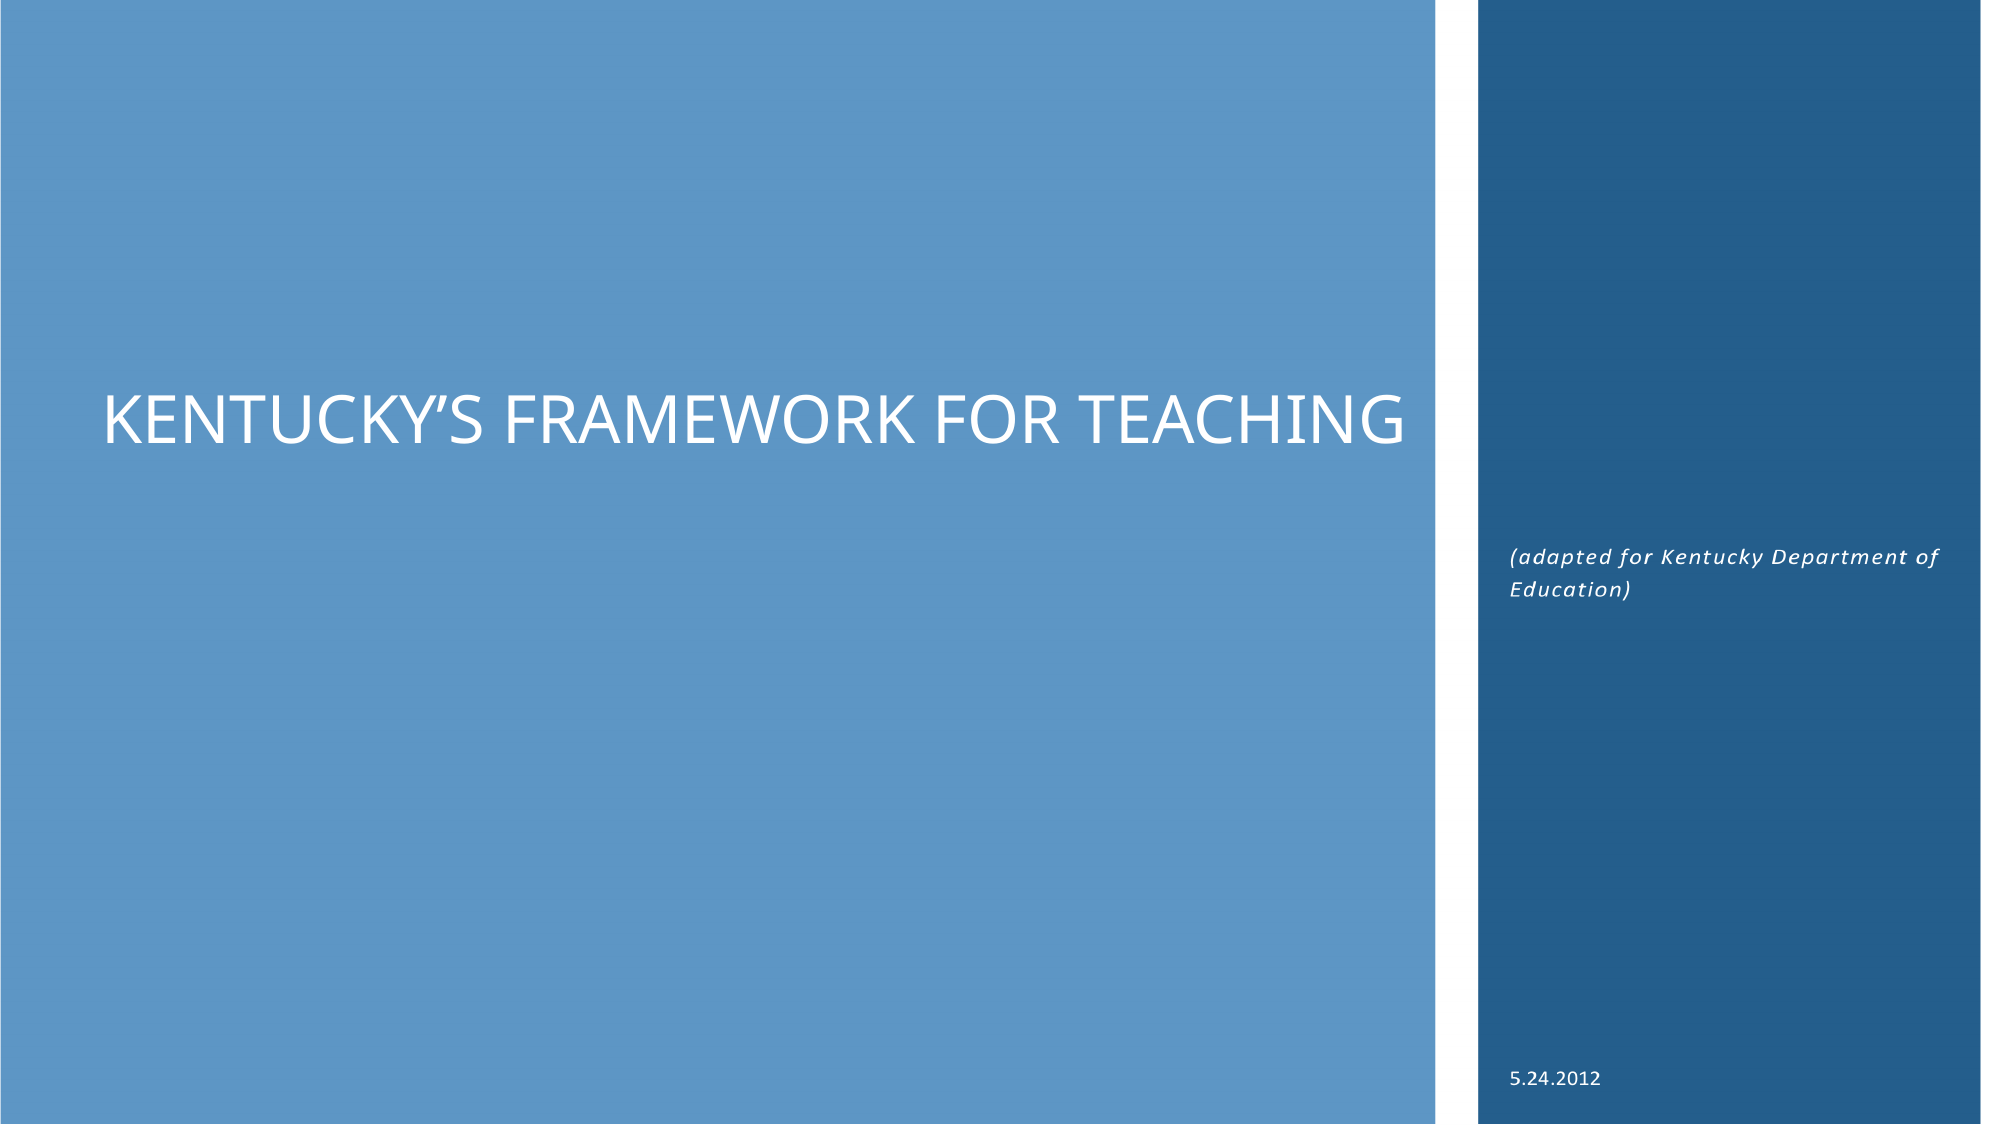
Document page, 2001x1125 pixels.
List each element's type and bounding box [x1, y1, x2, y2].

text_box [0, 0, 1981, 1125]
